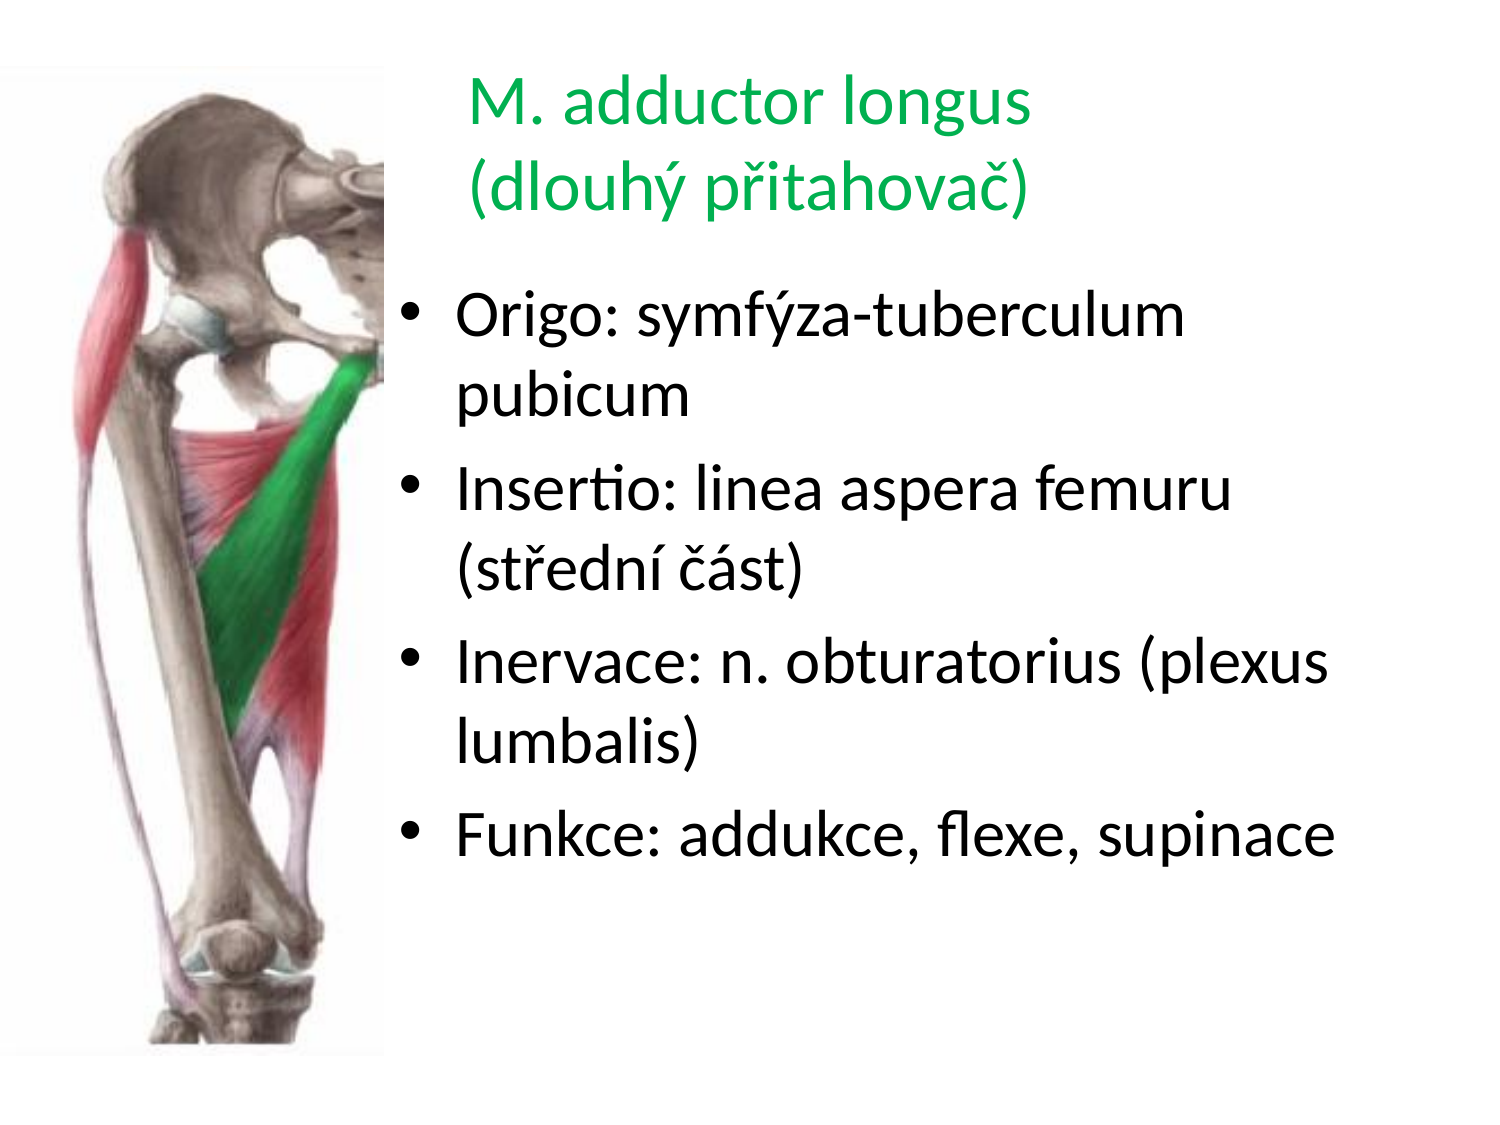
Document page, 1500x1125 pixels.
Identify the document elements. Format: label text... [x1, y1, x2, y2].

list Origo: symfýza-tuberculum pubicum Insertio: linea aspera femuru (střední část) Inervace: n. obturatorius (plexus lumbalis) Funkce: addukce, flexe, supinace [389, 262, 1425, 1005]
title M. adductor longus (dlouhý přitahovač) [75, 45, 1425, 233]
picture [0, 66, 385, 1056]
